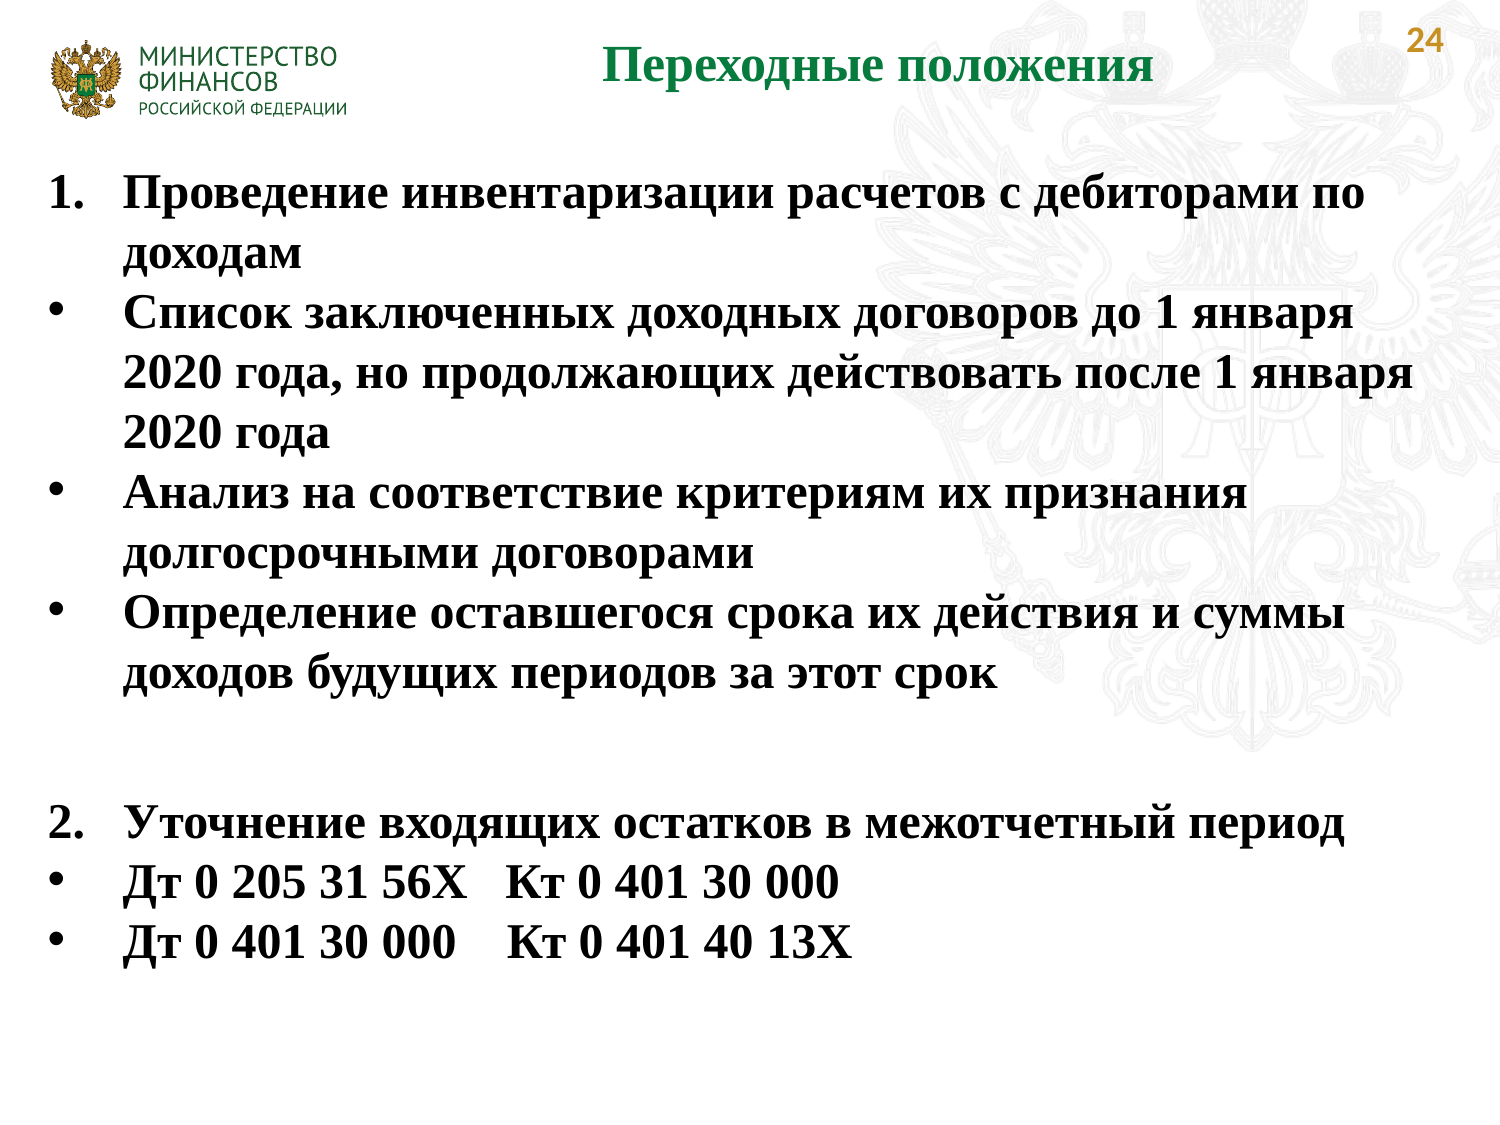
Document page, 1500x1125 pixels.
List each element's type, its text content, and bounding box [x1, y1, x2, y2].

list Проведение инвентаризации расчетов с дебиторами по доходам Список заключенных доходных договоров до 1 января 2020 года, но продолжающих действовать после 1 января 2020 года Анализ на соответствие критериям их признания долгосрочными договорами Определение оставшегося срока их действия и суммы доходов будущих периодов за этот срок Уточнение входящих остатков в межотчетный период Дт 0 205 31 56Х Кт 0 401 30 000 Дт 0 401 30 000 Кт 0 401 40 13Х [32, 163, 1453, 1065]
slide_number 24 [1391, 8, 1474, 68]
text_box Переходные положения [396, 21, 1361, 99]
